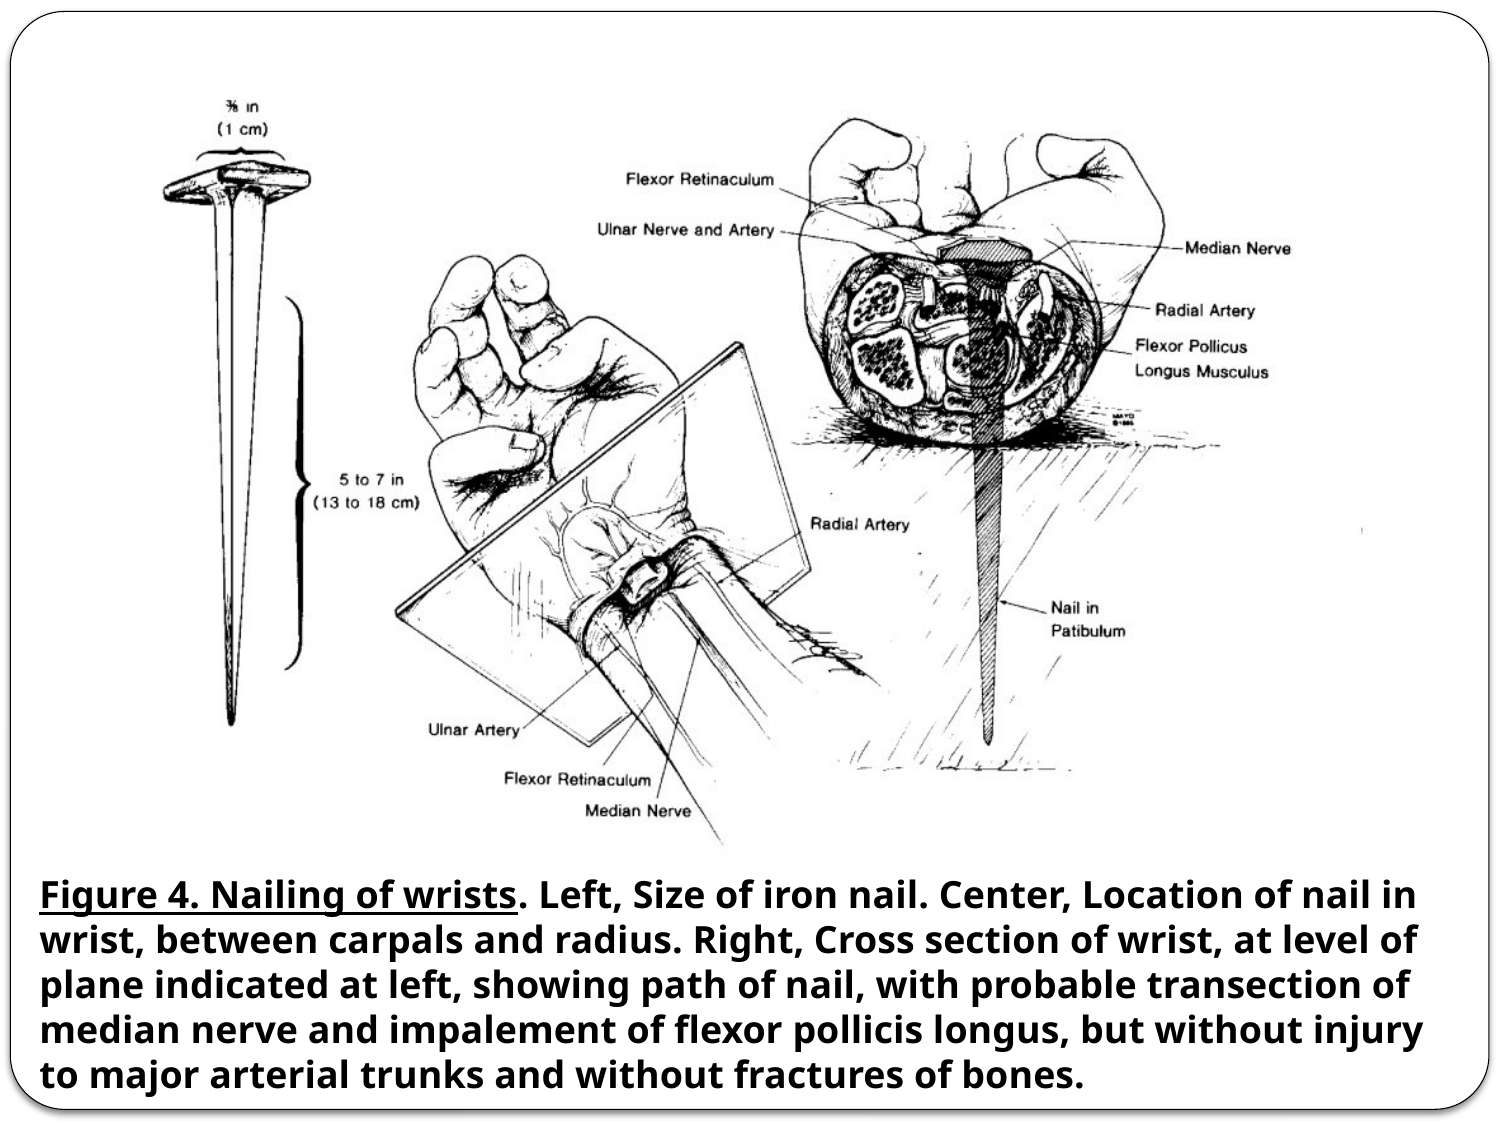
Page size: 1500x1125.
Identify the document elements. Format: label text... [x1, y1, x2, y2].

picture [99, 99, 1388, 863]
text_box Figure 4. Nailing of wrists. Left, Size of iron nail. Center, Location of nail in wrist, between carpals and radius. Right, Cross section of wrist, at level of plane indicated at left, showing path of nail, with probable transection of median nerve and impalement of flexor pollicis longus, but without injury to major arterial trunks and without fractures of bones. [24, 864, 1475, 1104]
